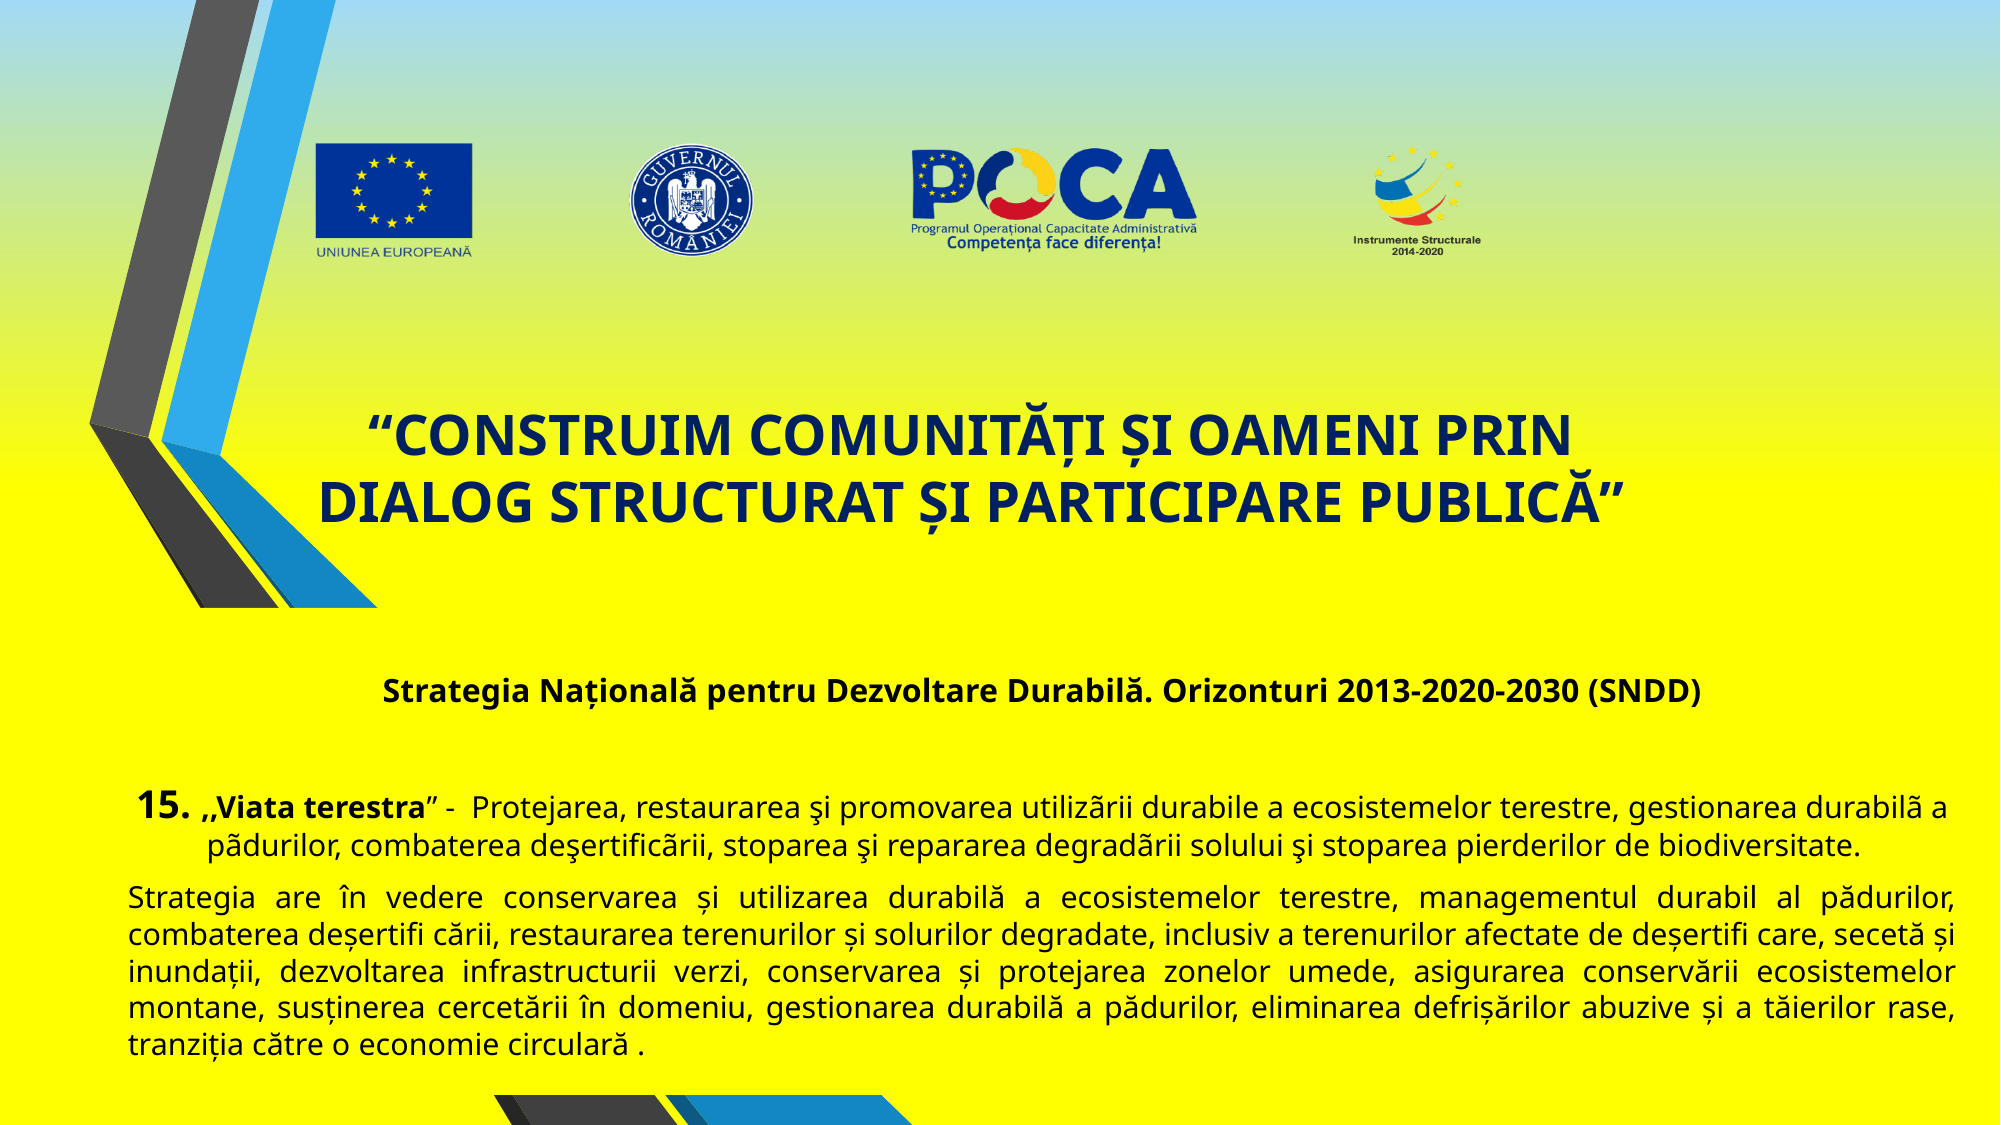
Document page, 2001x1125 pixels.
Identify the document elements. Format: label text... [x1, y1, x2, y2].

subtitle Strategia Națională pentru Dezvoltare Durabilă. Orizonturi 2013-2020-2030 (SNDD) 15. ,,Viata terestra” - Protejarea, restaurarea şi promovarea utilizãrii durabile a ecosistemelor terestre, gestionarea durabilã a pãdurilor, combaterea deşertificãrii, stoparea şi repararea degradãrii solului şi stoparea pierderilor de biodiversitate. Strategia are în vedere conservarea și utilizarea durabilă a ecosistemelor terestre, managementul durabil al pădurilor, combaterea deșertifi cării, restaurarea terenurilor și solurilor degradate, inclusiv a terenurilor afectate de deșertifi care, secetă și inundații, dezvoltarea infrastructurii verzi, conservarea și protejarea zonelor umede, asigurarea conservării ecosistemelor montane, susținerea cercetării în domeniu, gestionarea durabilă a pădurilor, eliminarea defrișărilor abuzive și a tăierilor rase, tranziția către o economie circulară . [45, 607, 1974, 1095]
picture [314, 143, 1482, 258]
title “CONSTRUIM COMUNITĂȚI ȘI OAMENI PRIN DIALOG STRUCTURAT ȘI PARTICIPARE PUBLICĂ” [293, 332, 1649, 542]
